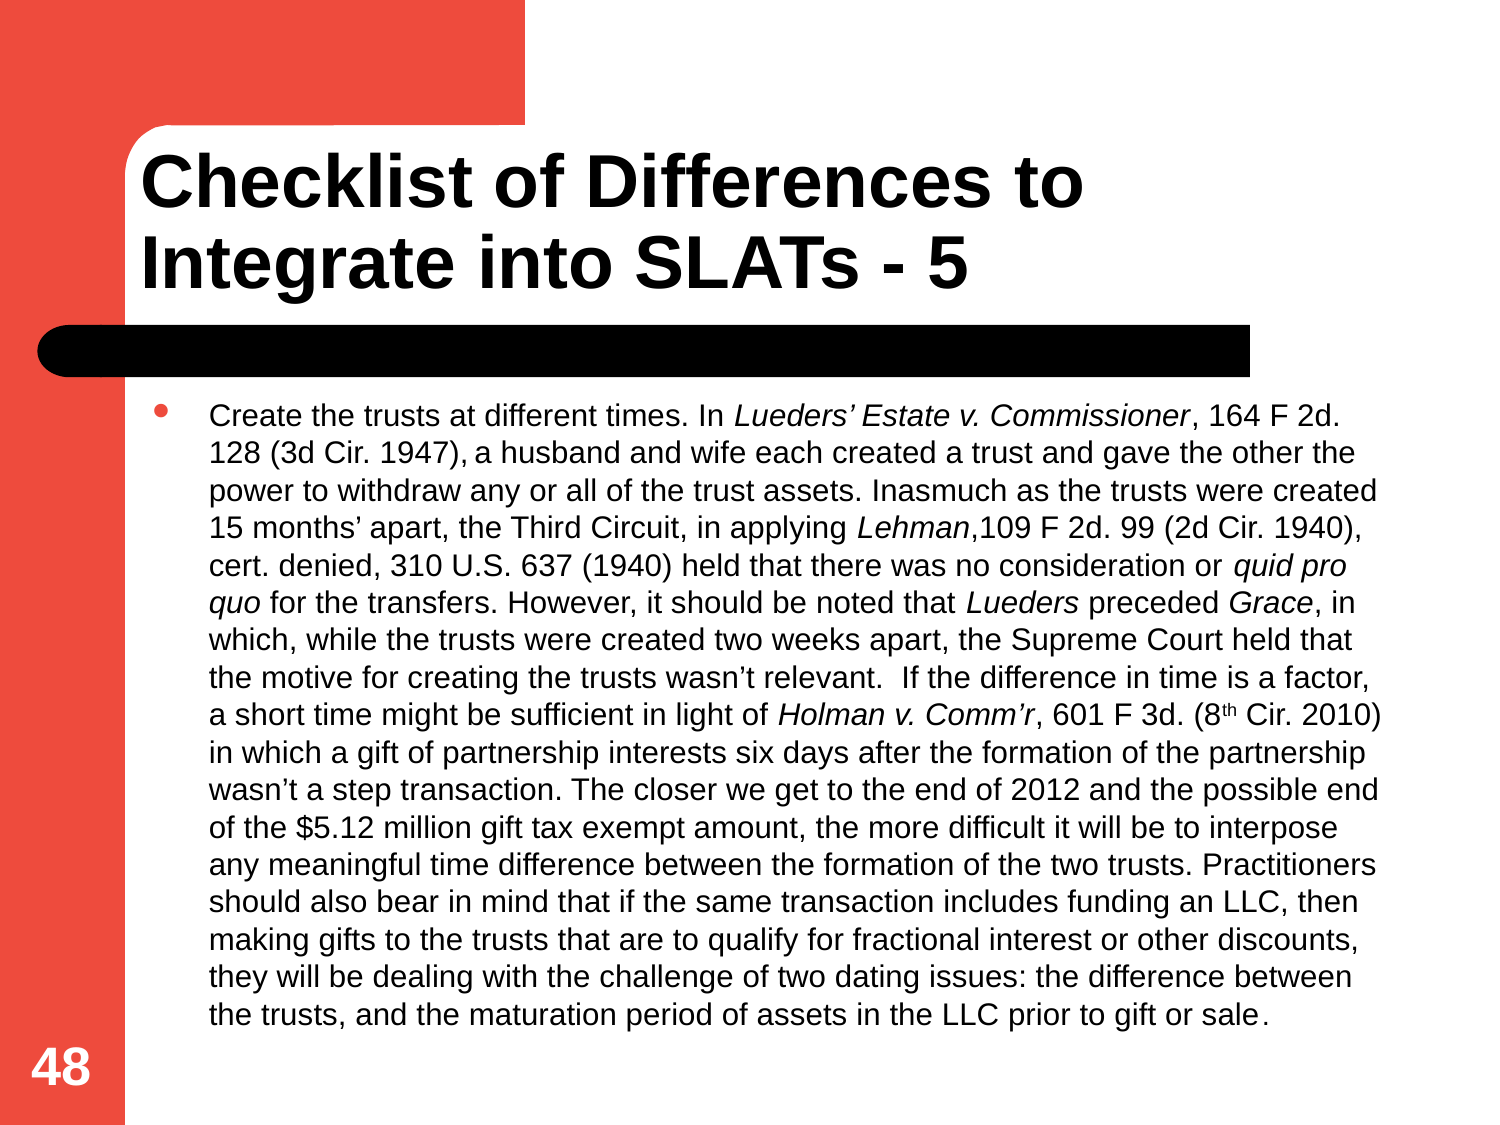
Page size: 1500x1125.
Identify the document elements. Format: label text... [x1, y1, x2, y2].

slide_number 48 [13, 1023, 111, 1105]
title Checklist of Differences to Integrate into SLATs - 5 [125, 125, 1425, 313]
list Create the trusts at different times. In Lueders’ Estate v. Commissioner, 164 F 2d. 128 (3d Cir. 1947), a husband and wife each created a trust and gave the other the power to withdraw any or all of the trust assets. Inasmuch as the trusts were created 15 months’ apart, the Third Circuit, in applying Lehman,109 F 2d. 99 (2d Cir. 1940), cert. denied, 310 U.S. 637 (1940) held that there was no consideration or quid pro quo for the transfers. However, it should be noted that Lueders preceded Grace, in which, while the trusts were created two weeks apart, the Supreme Court held that the motive for creating the trusts wasn’t relevant. If the difference in time is a factor, a short time might be sufficient in light of Holman v. Comm’r, 601 F 3d. (8th Cir. 2010) in which a gift of partnership interests six days after the formation of the partnership wasn’t a step transaction. The closer we get to the end of 2012 and the possible end of the $5.12 million gift tax exempt amount, the more difficult it will be to interpose any meaningful time difference between the formation of the two trusts. Practitioners should also bear in mind that if the same transaction includes funding an LLC, then making gifts to the trusts that are to qualify for fractional interest or other discounts, they will be dealing with the challenge of two dating issues: the difference between the trusts, and the maturation period of assets in the LLC prior to gift or sale. [137, 387, 1400, 999]
